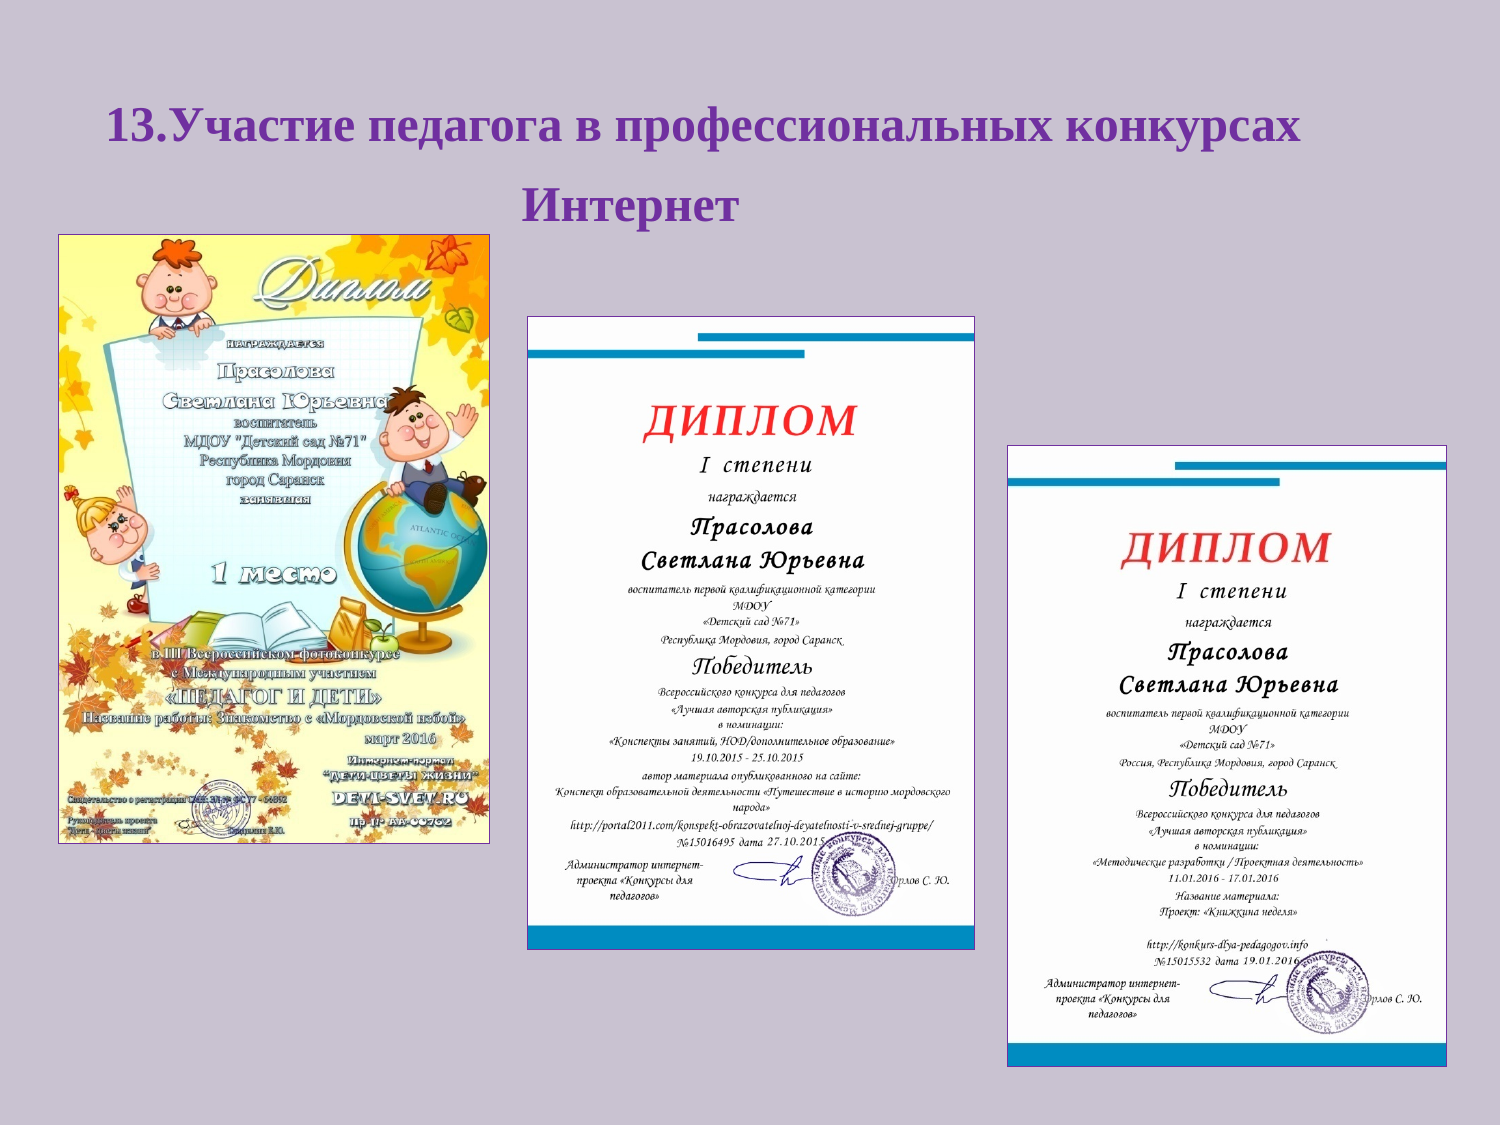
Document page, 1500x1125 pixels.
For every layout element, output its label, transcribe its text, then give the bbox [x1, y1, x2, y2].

text_box Интернет [101, 163, 1161, 239]
picture [1007, 445, 1448, 1067]
picture [58, 234, 490, 844]
text_box 13.Участие педагога в профессиональных конкурсах [0, 84, 1407, 159]
picture [527, 316, 975, 925]
